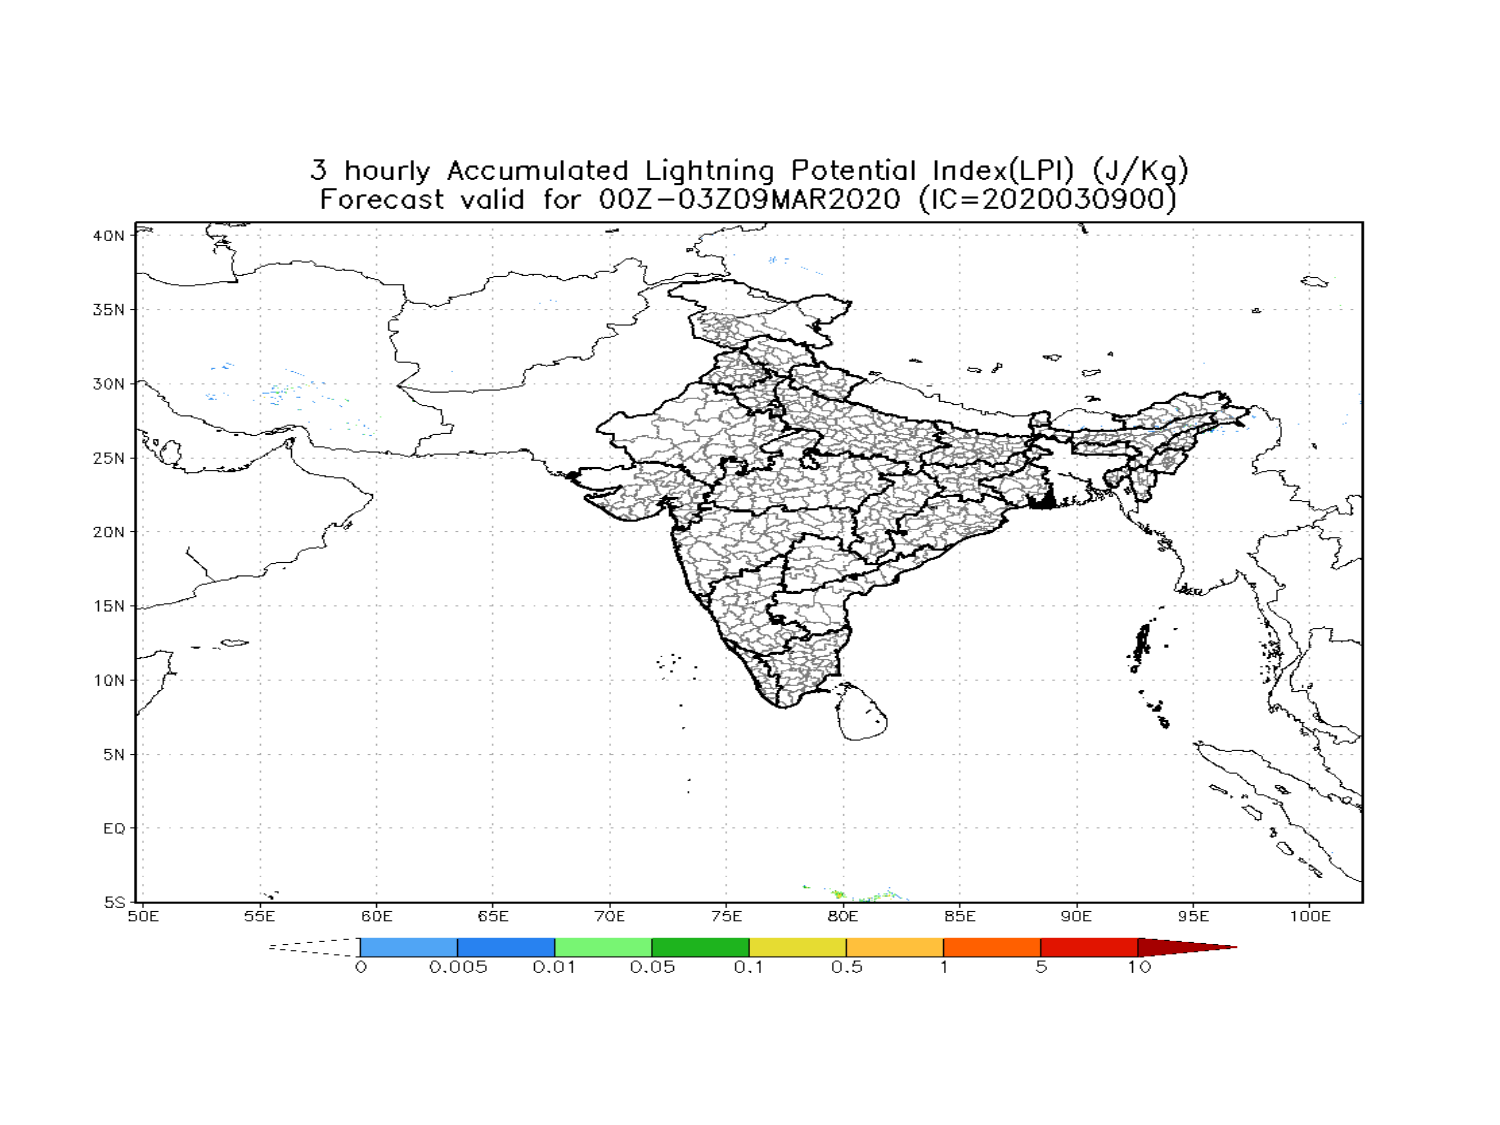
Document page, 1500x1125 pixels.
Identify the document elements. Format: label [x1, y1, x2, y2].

picture [74, 149, 1426, 976]
